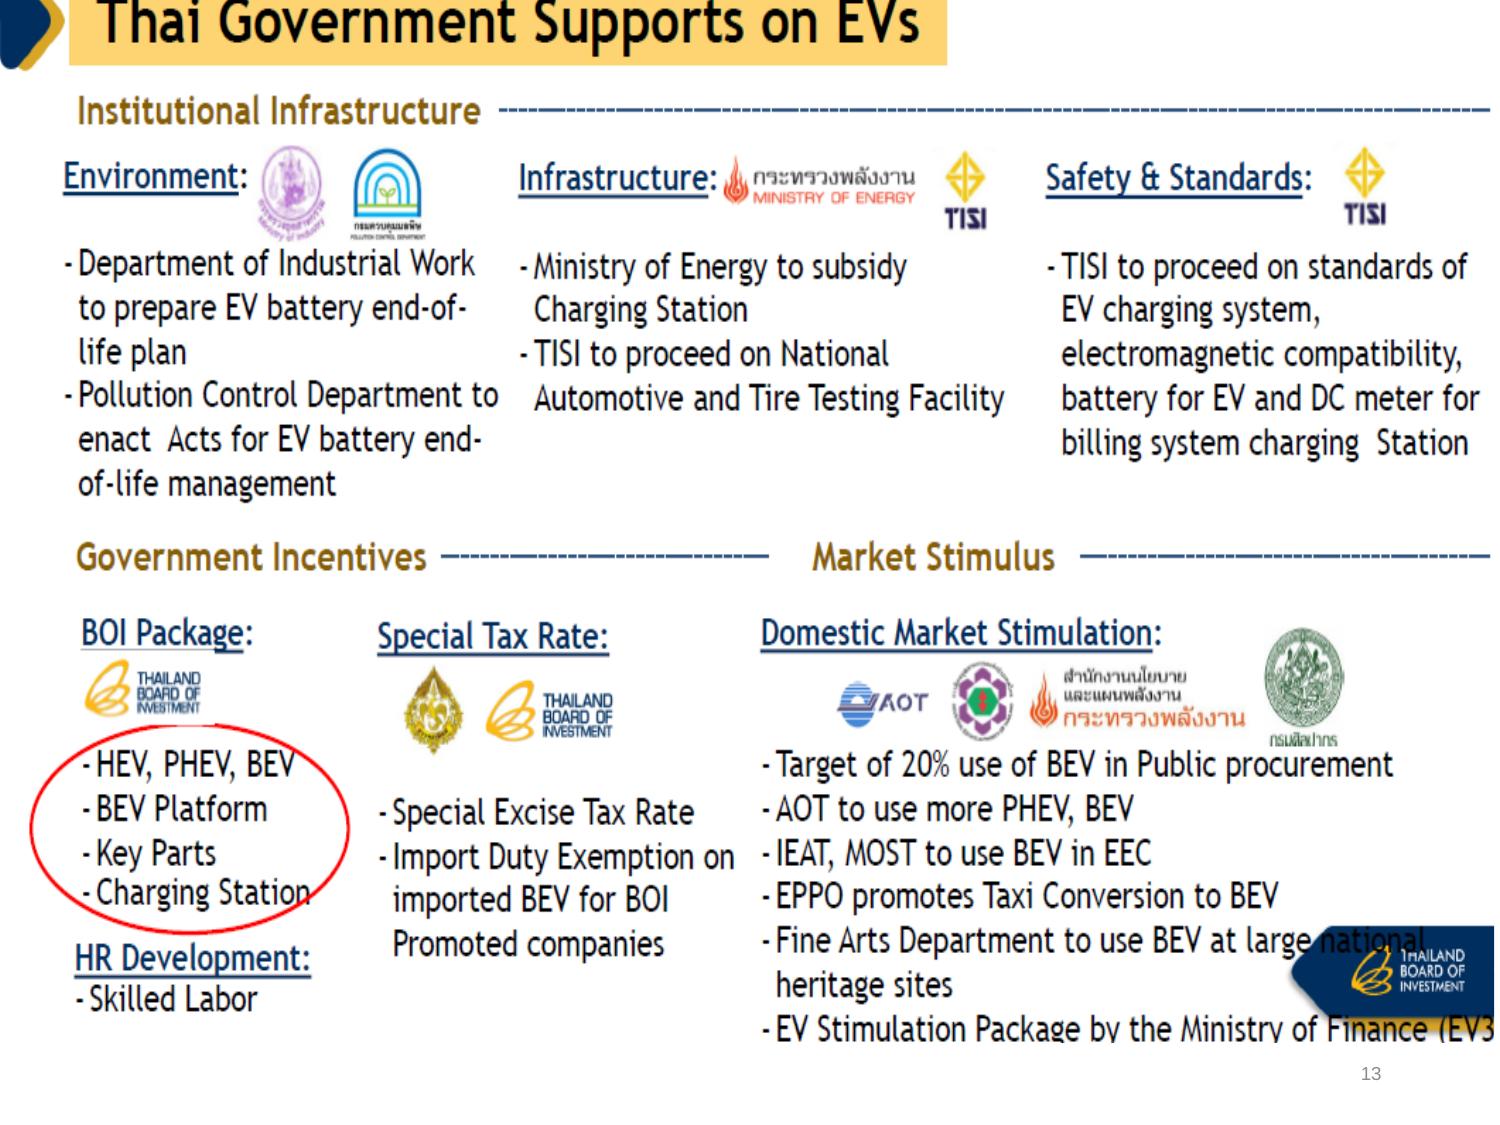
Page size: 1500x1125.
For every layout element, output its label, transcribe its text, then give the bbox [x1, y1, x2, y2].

slide_number 13 [1059, 1043, 1397, 1103]
picture [0, 0, 1495, 1043]
